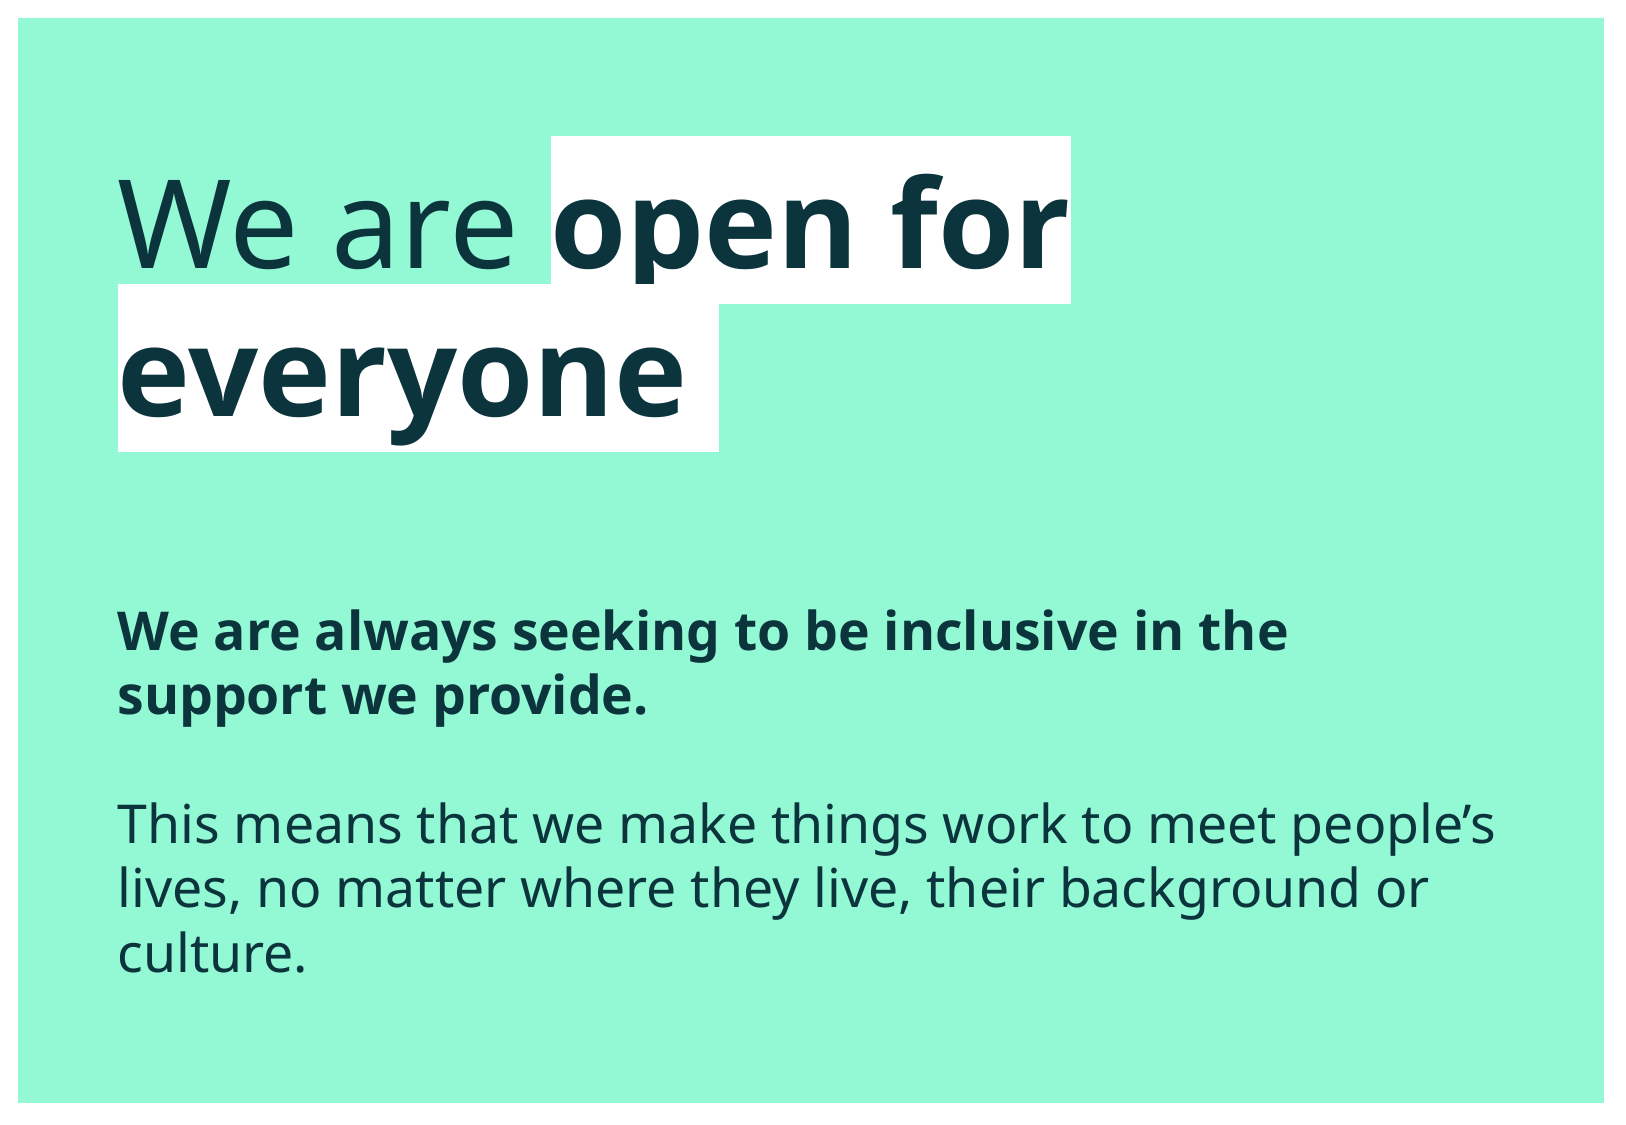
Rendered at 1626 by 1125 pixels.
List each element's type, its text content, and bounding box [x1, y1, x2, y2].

text_box We are always seeking to be inclusive in the support we provide. This means that we make things work to meet people’s lives, no matter where they live, their background or culture. [106, 680, 1511, 1029]
text_box We are open for everyone [106, 129, 1548, 457]
